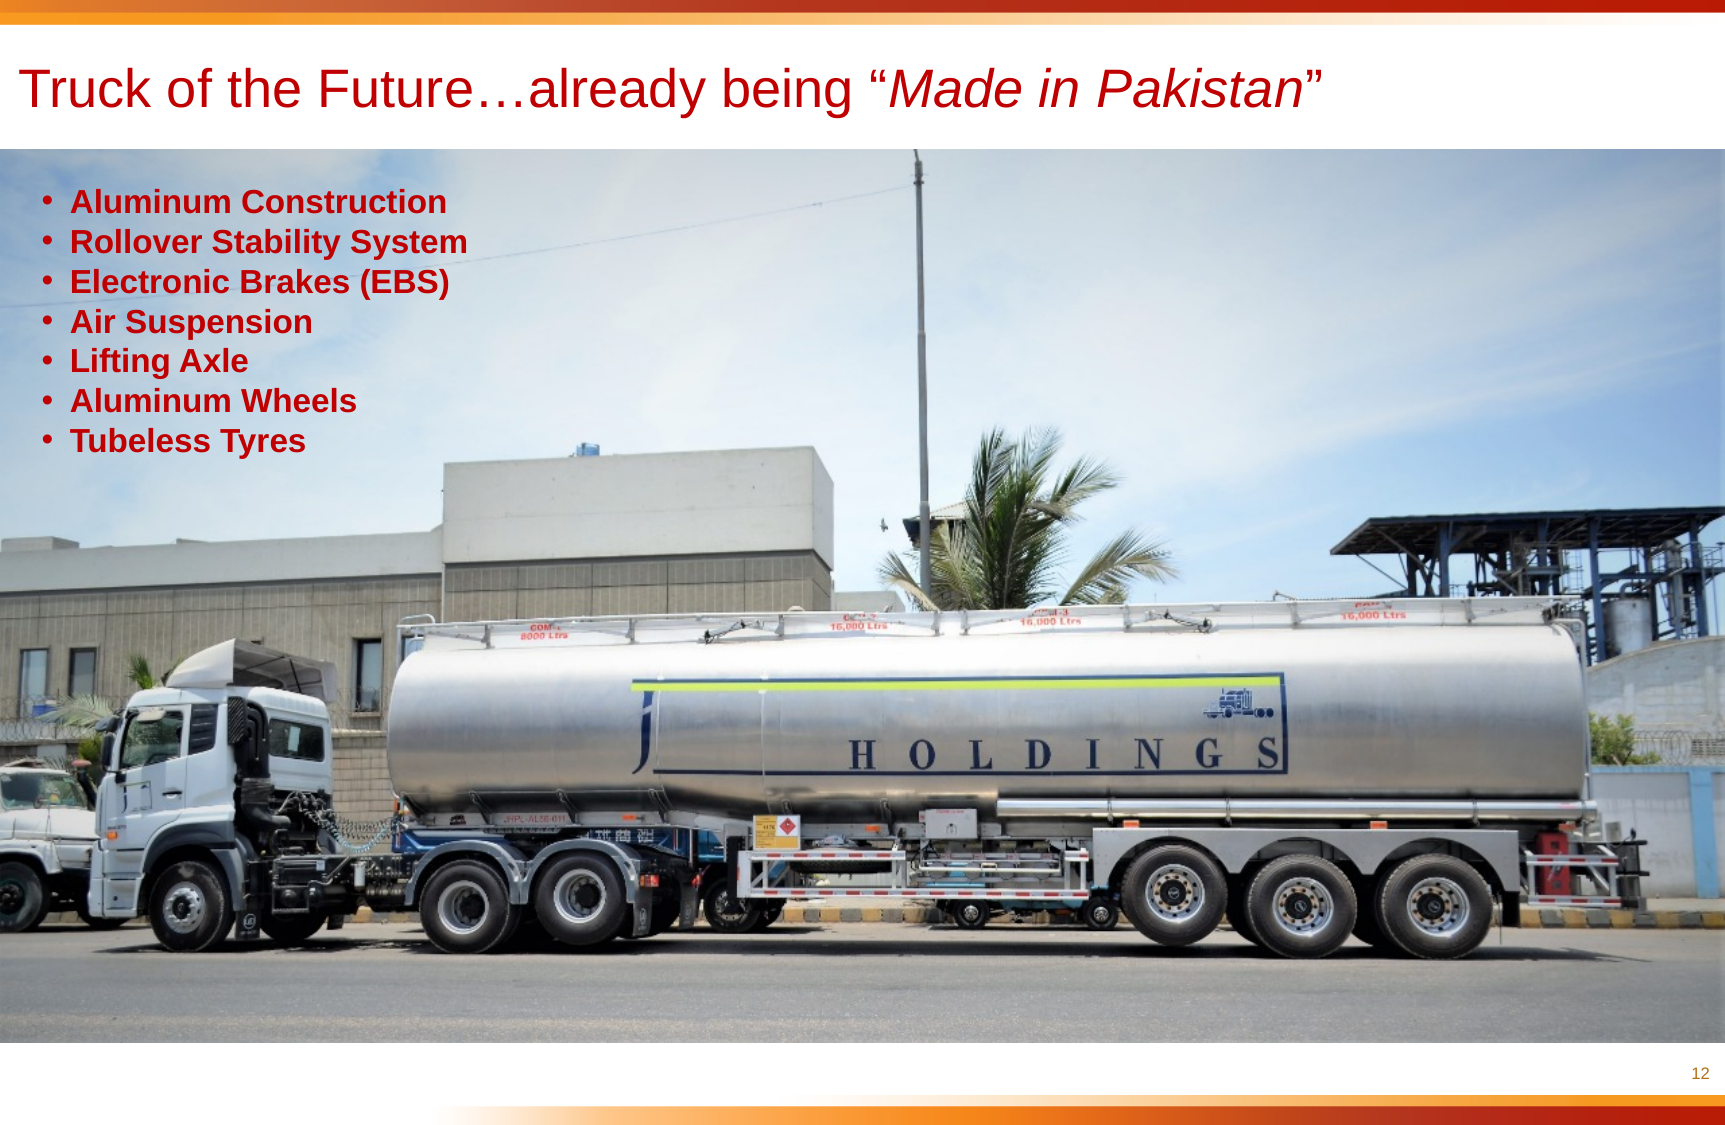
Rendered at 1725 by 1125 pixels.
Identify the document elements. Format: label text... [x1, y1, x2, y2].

slide_number 12 [1236, 1051, 1725, 1103]
picture [0, 1095, 1725, 1125]
picture [0, 149, 1725, 1043]
title Truck of the Future…already being “Made in Pakistan” [3, 33, 1556, 139]
picture [0, 0, 1725, 25]
